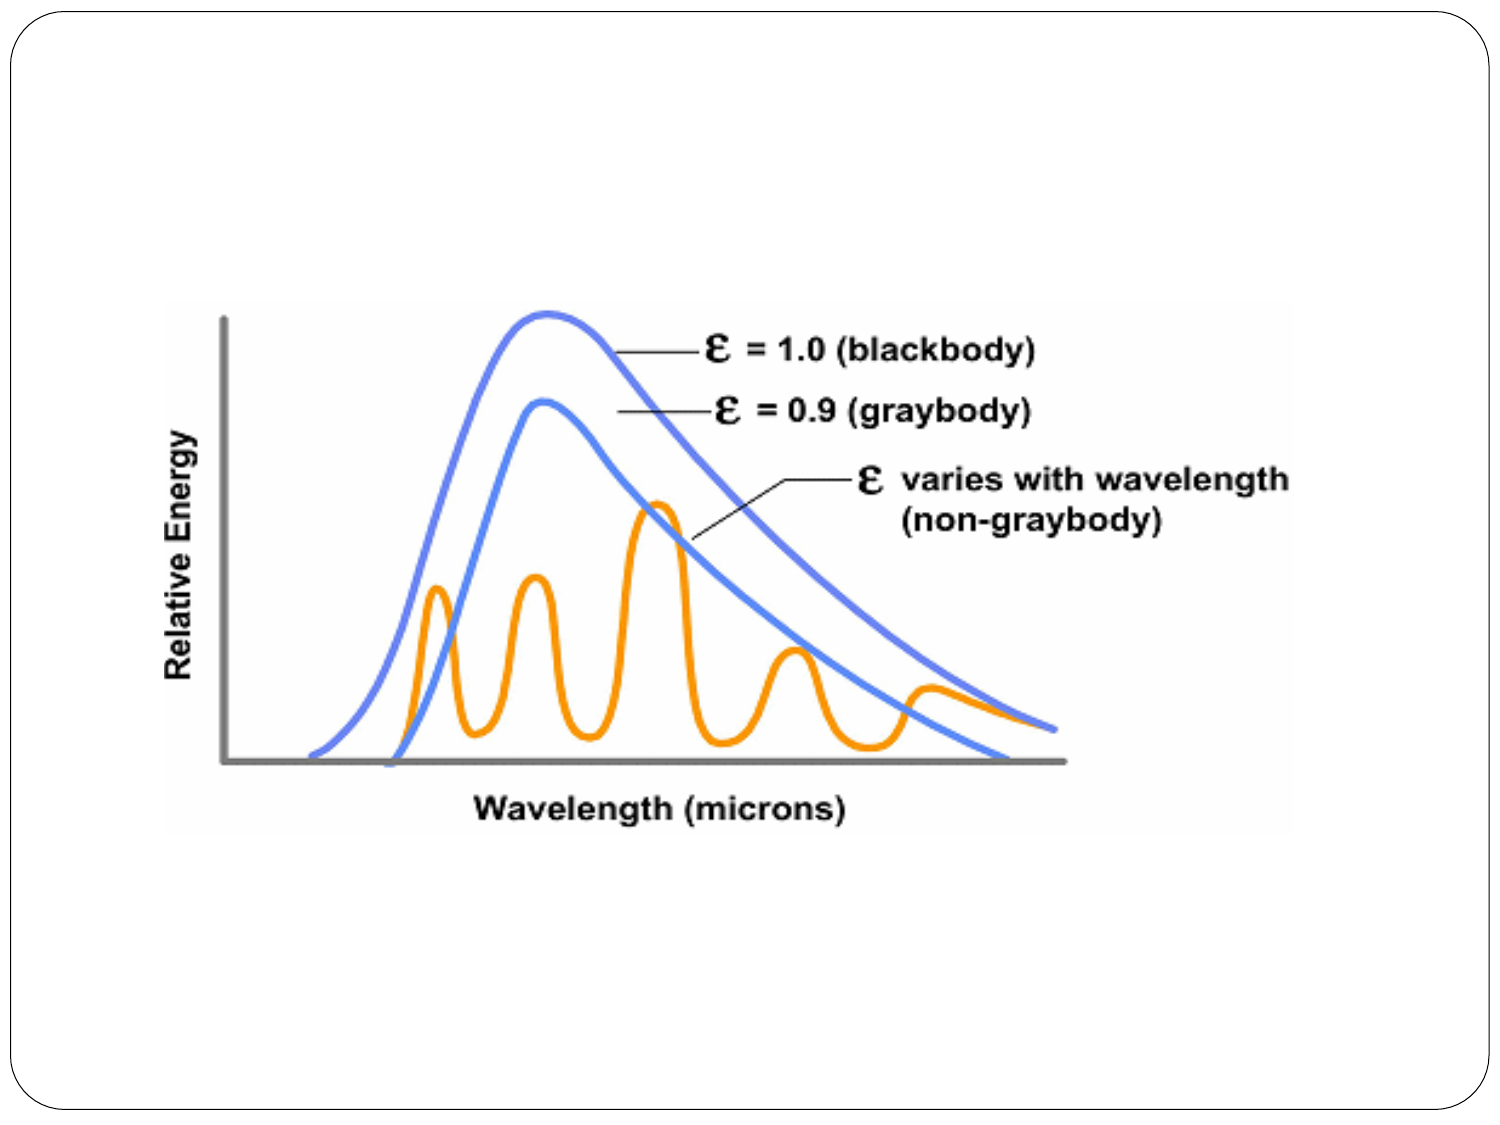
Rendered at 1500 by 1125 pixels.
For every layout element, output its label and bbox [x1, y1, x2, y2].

picture [164, 302, 1294, 835]
